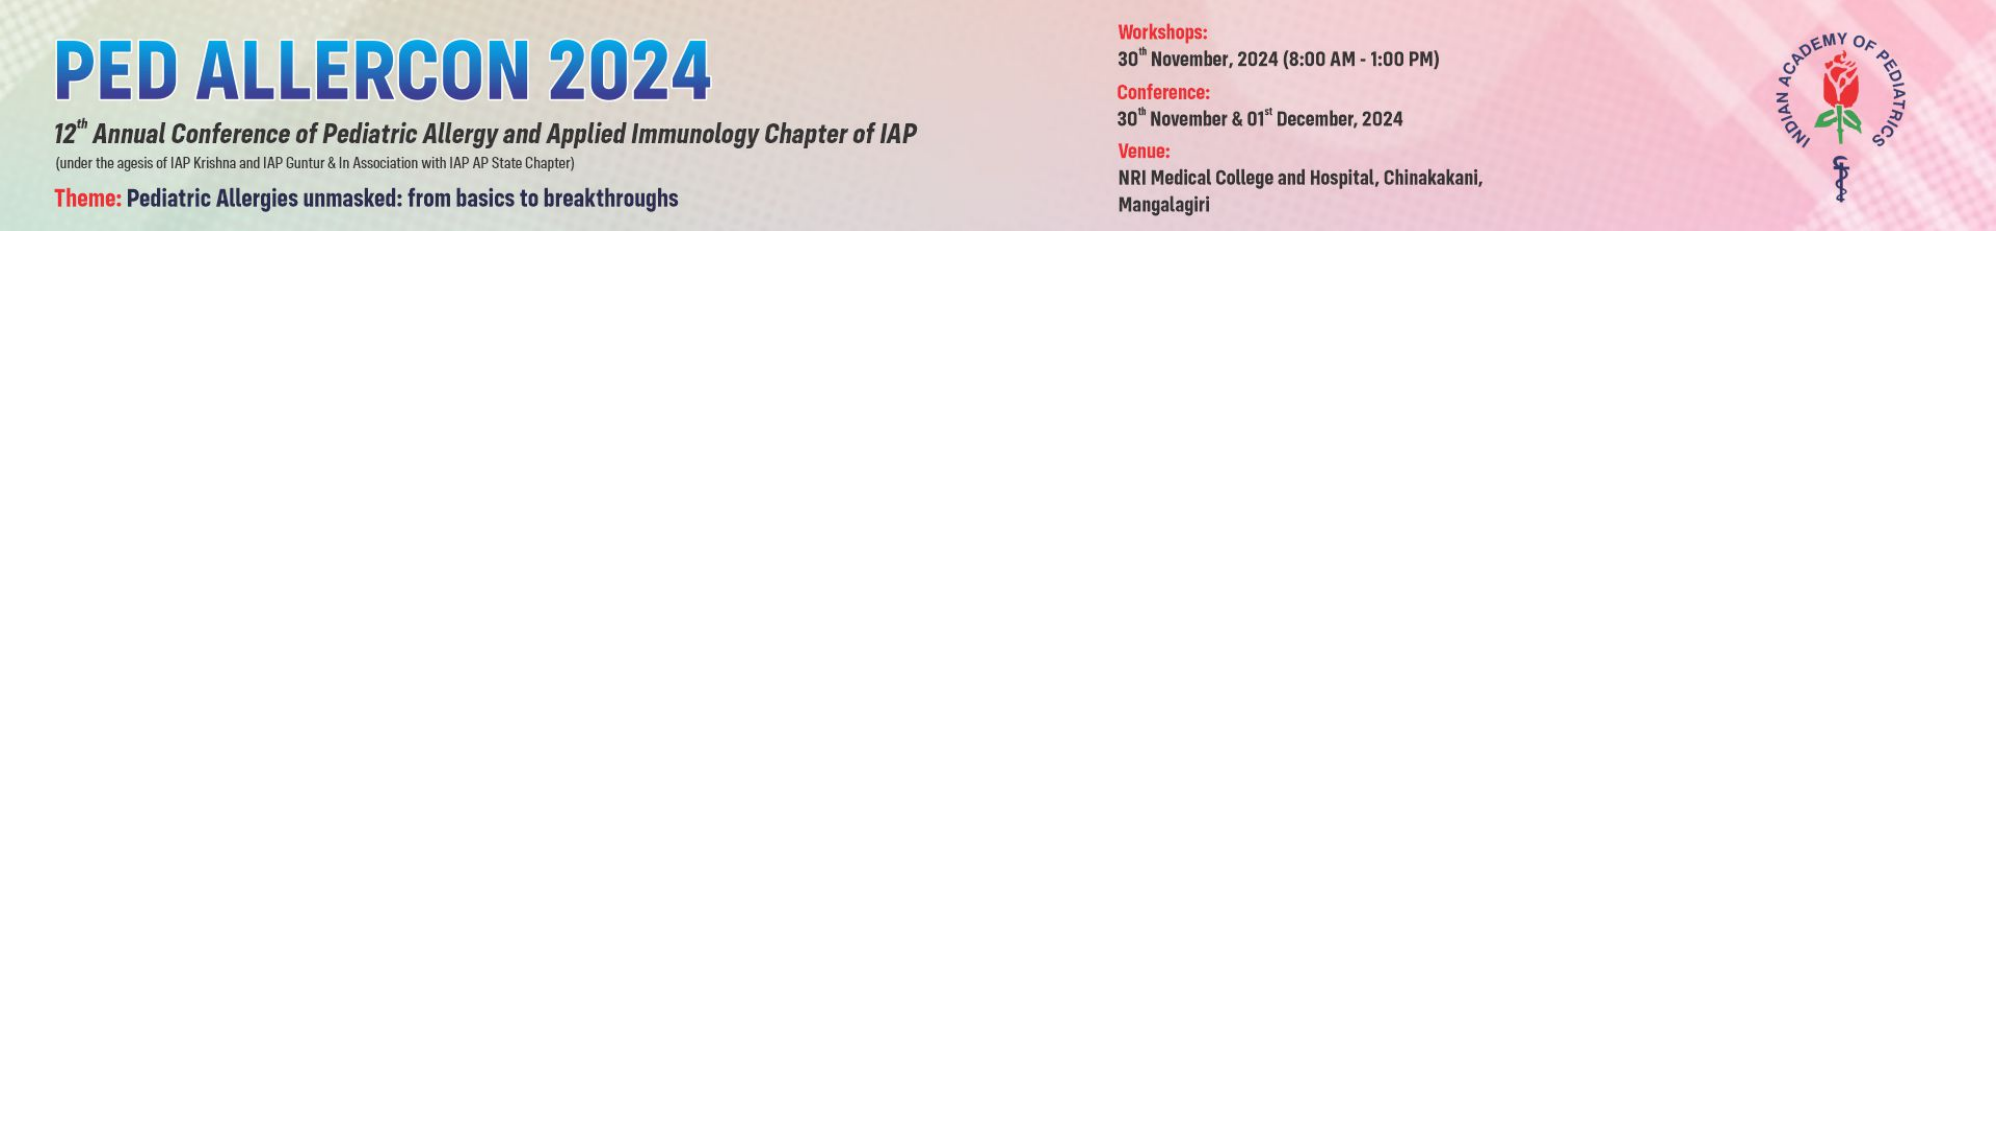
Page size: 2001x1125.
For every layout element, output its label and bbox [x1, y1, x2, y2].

picture [0, 0, 1996, 231]
